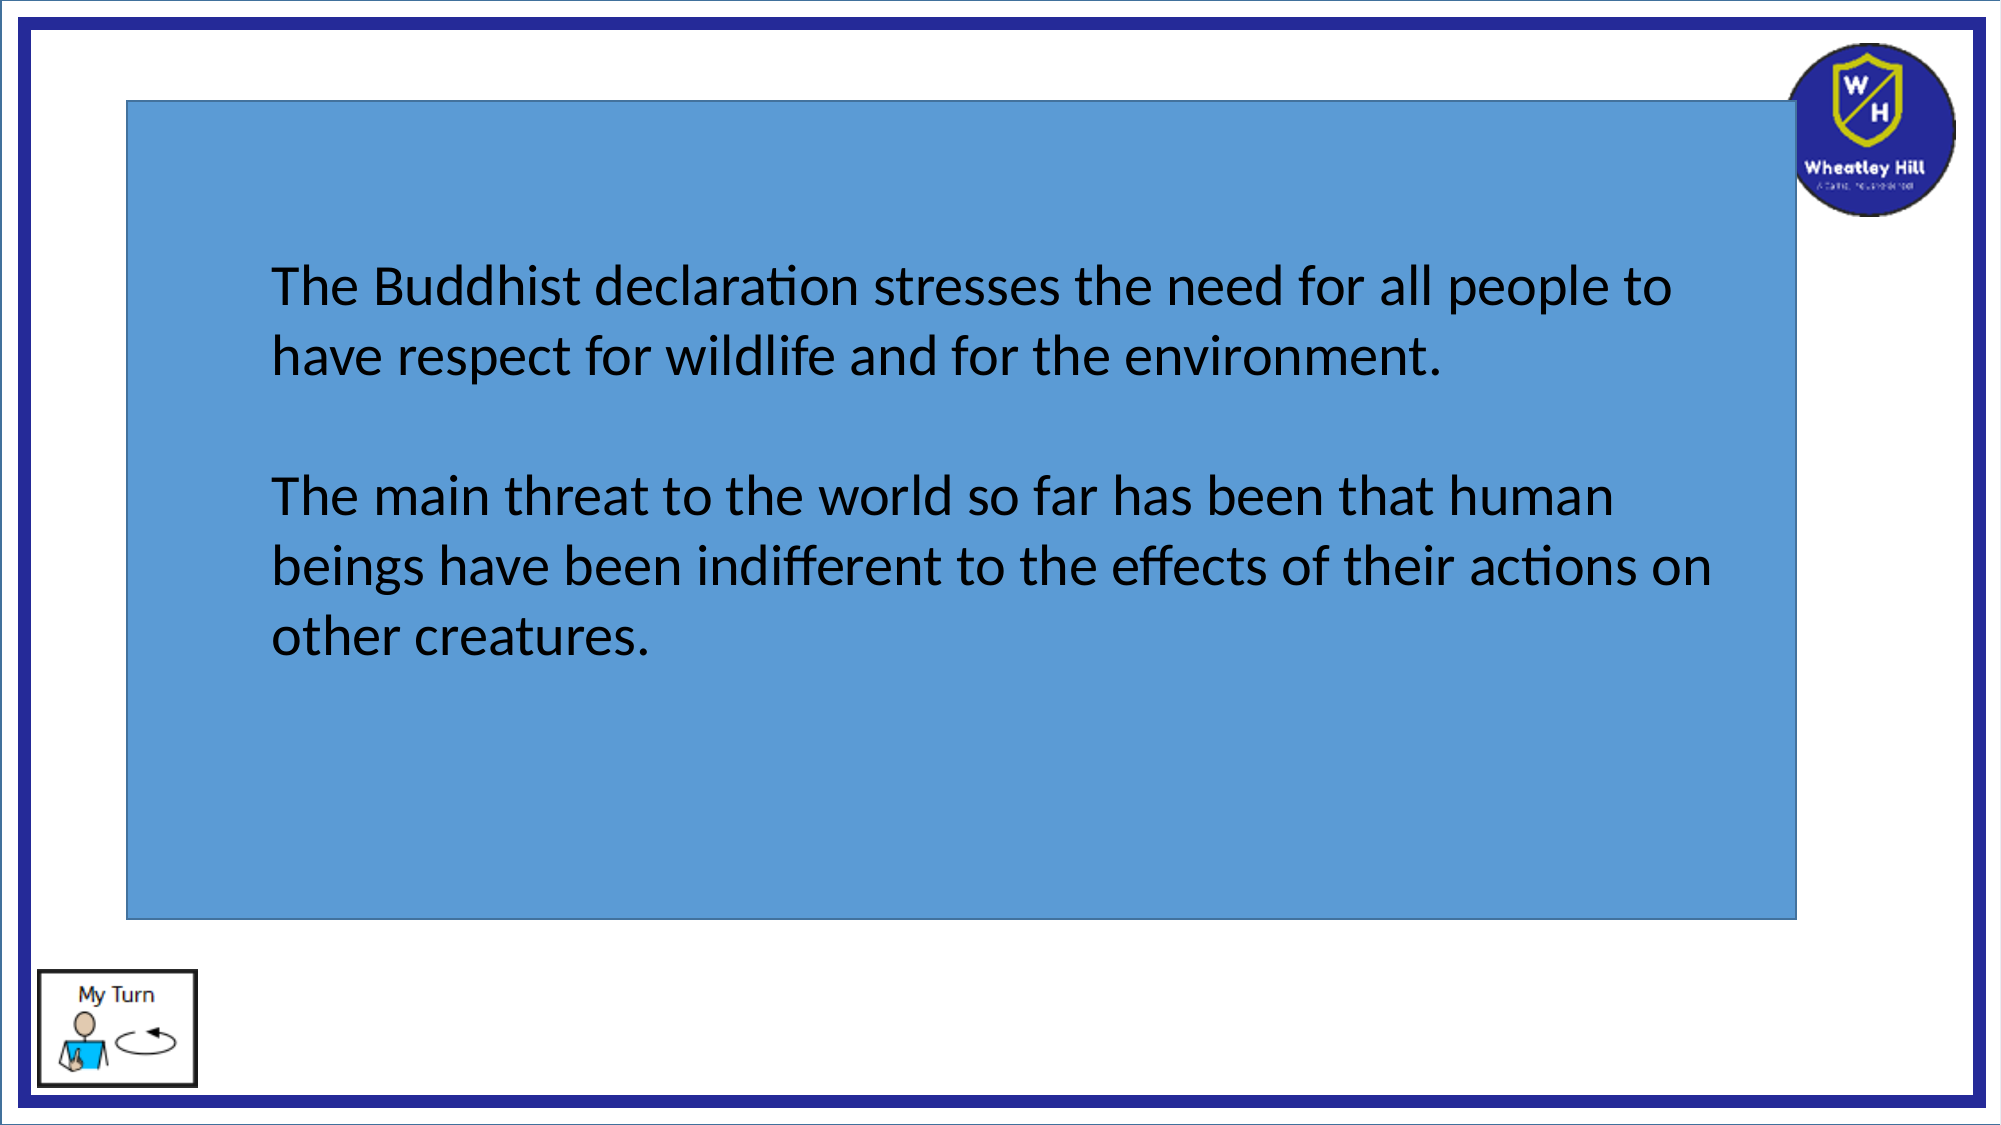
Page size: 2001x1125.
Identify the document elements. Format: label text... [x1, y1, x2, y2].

picture [0, 0, 2001, 1125]
text_box The Buddhist declaration stresses the need for all people to have respect for wildlife and for the environment. The main threat to the world so far has been that human beings have been indifferent to the effects of their actions on other creatures. [257, 239, 1730, 675]
text_box [126, 100, 1797, 920]
